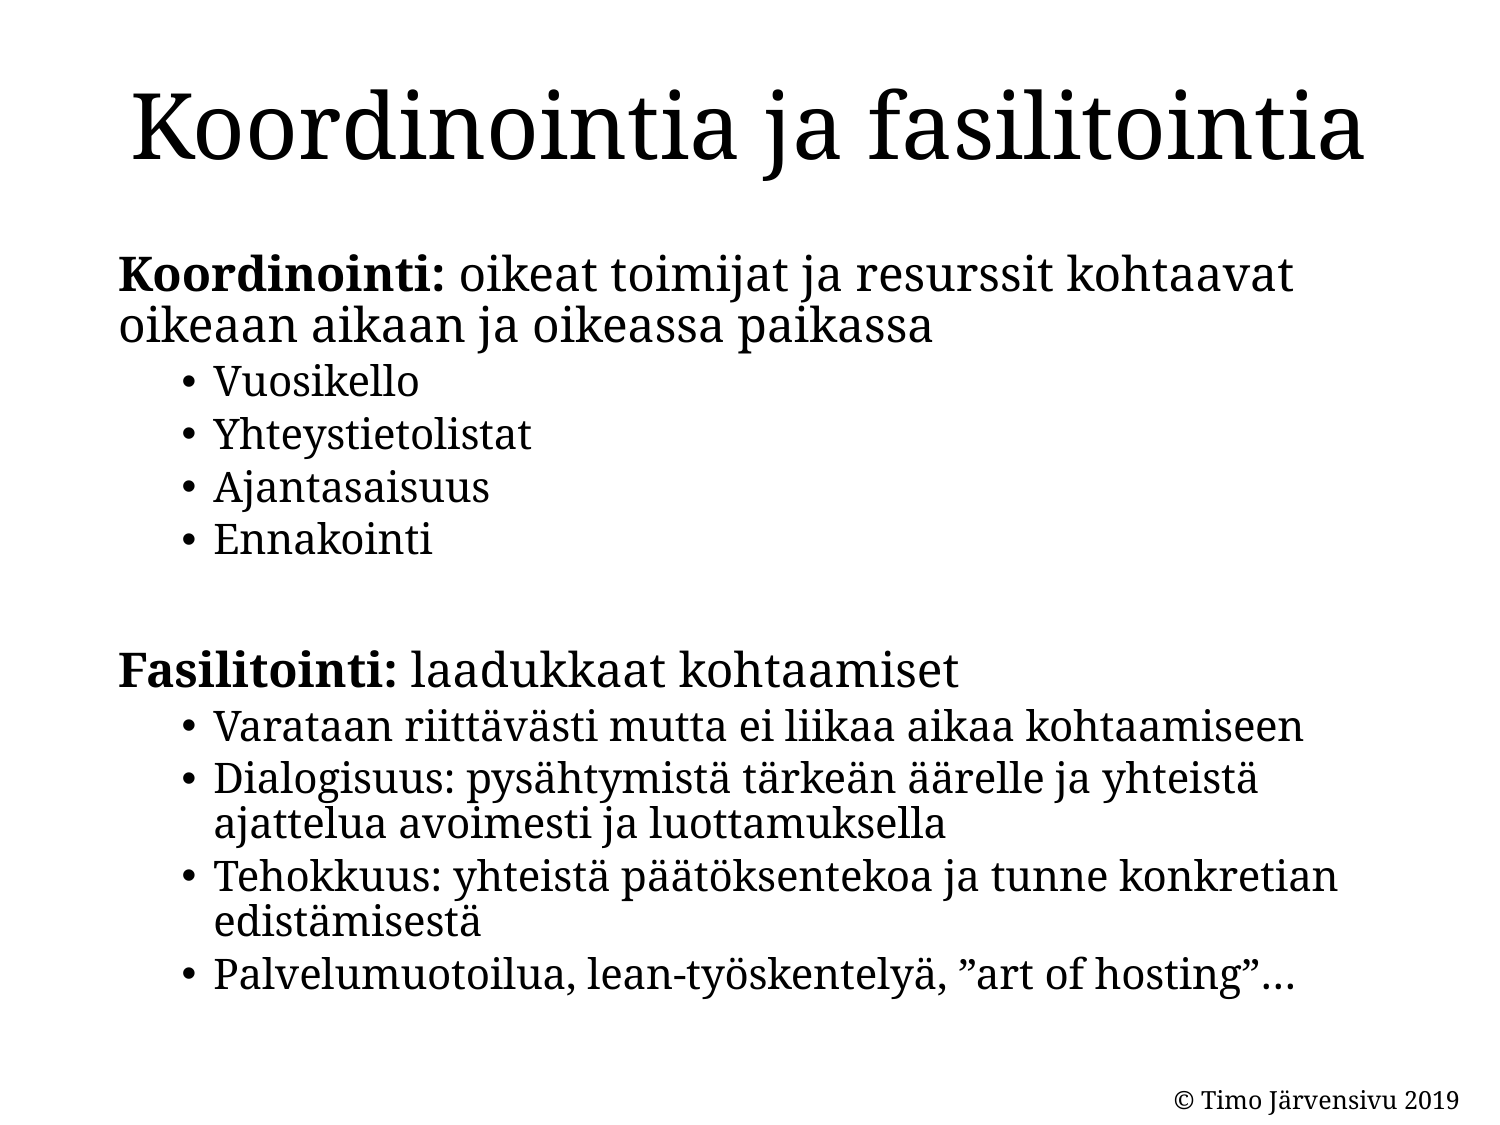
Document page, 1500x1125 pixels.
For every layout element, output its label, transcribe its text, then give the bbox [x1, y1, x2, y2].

title Koordinointia ja fasilitointia [103, 21, 1397, 240]
text_box © Timo Järvensivu 2019 [886, 1077, 1476, 1123]
list Koordinointi: oikeat toimijat ja resurssit kohtaavat oikeaan aikaan ja oikeassa paikassa Vuosikello Yhteystietolistat Ajantasaisuus Ennakointi Fasilitointi: laadukkaat kohtaamiset Varataan riittävästi mutta ei liikaa aikaa kohtaamiseen Dialogisuus: pysähtymistä tärkeän äärelle ja yhteistä ajattelua avoimesti ja luottamuksella Tehokkuus: yhteistä päätöksentekoa ja tunne konkretian edistämisestä Palvelumuotoilua, lean-työskentelyä, ”art of hosting”… [103, 242, 1397, 1014]
